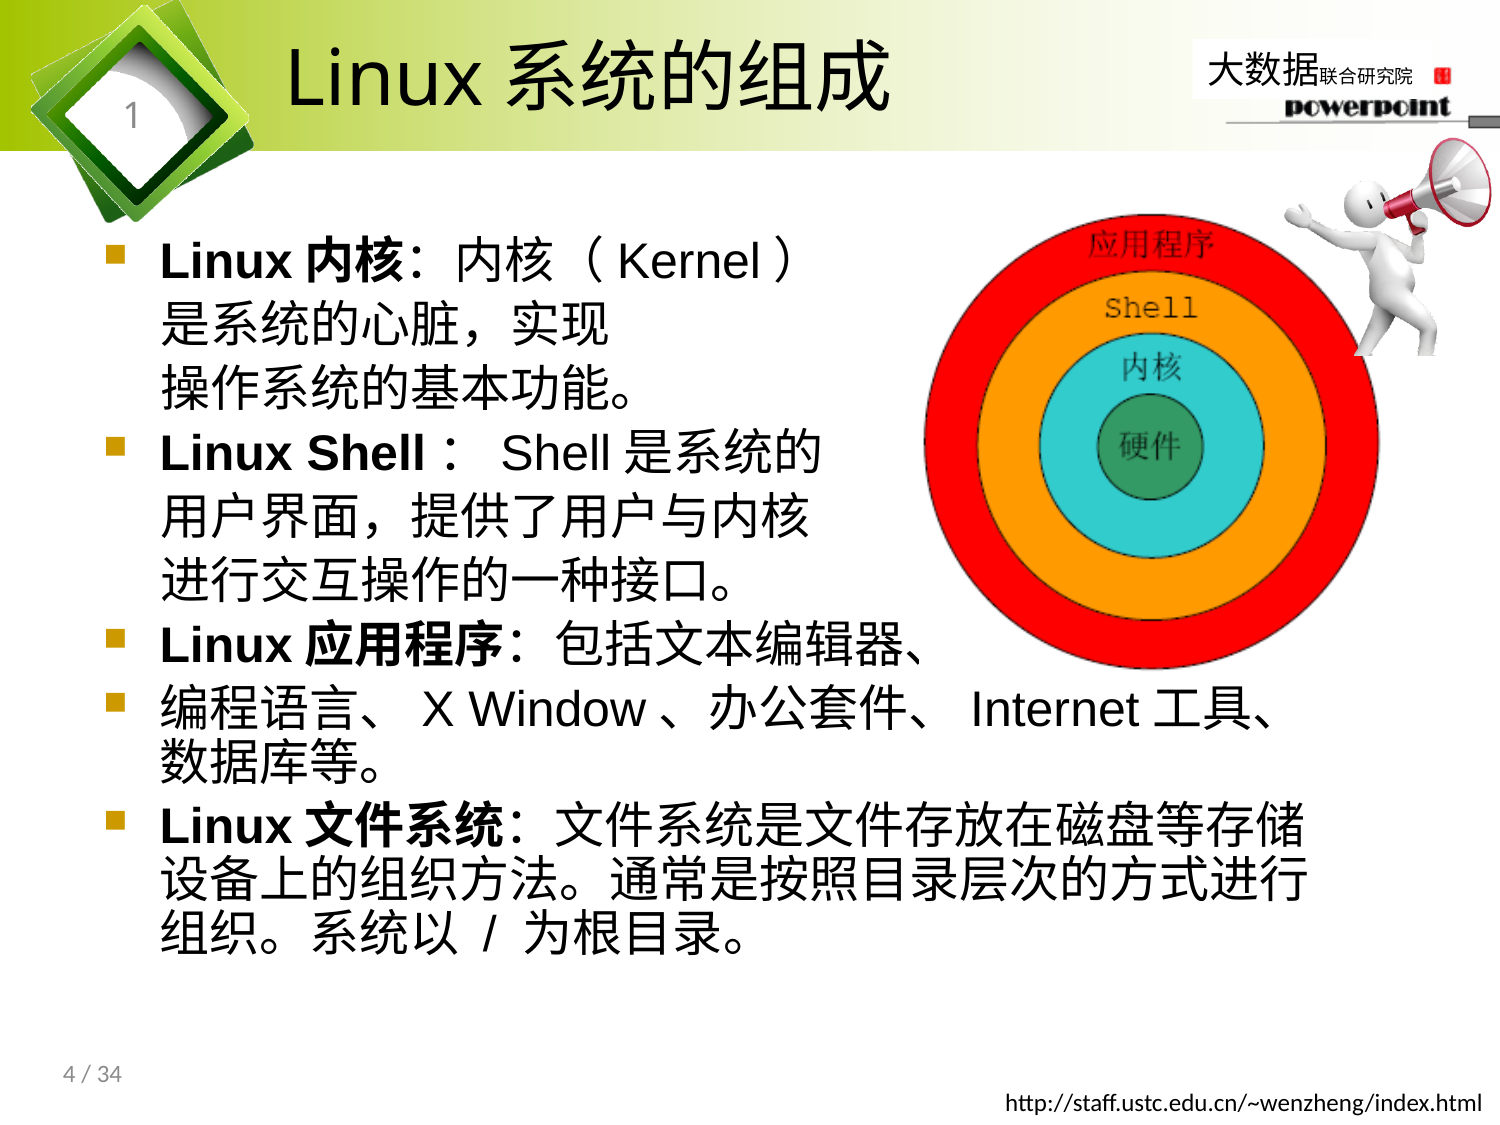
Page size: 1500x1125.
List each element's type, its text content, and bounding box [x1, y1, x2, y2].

subtitle 1 [59, 89, 207, 145]
title Linux系统的组成 [269, 30, 1152, 131]
text_box Linux内核：内核（Kernel） 是系统的心脏，实现 操作系统的基本功能。 Linux Shell：Shell是系统的 用户界面，提供了用户与内核 进行交互操作的一种接口。 Linux应用程序：包括文本编辑器、 编程语言、X Window、办公套件、Internet工具、数据库等。 Linux文件系统：文件系统是文件存放在磁盘等存储设备上的组织方法。通常是按照目录层次的方式进行组织。系统以 / 为根目录。 [88, 227, 1334, 1037]
slide_number 4 / 34 [29, 1042, 138, 1103]
picture [31, 0, 254, 223]
picture [919, 58, 1500, 673]
